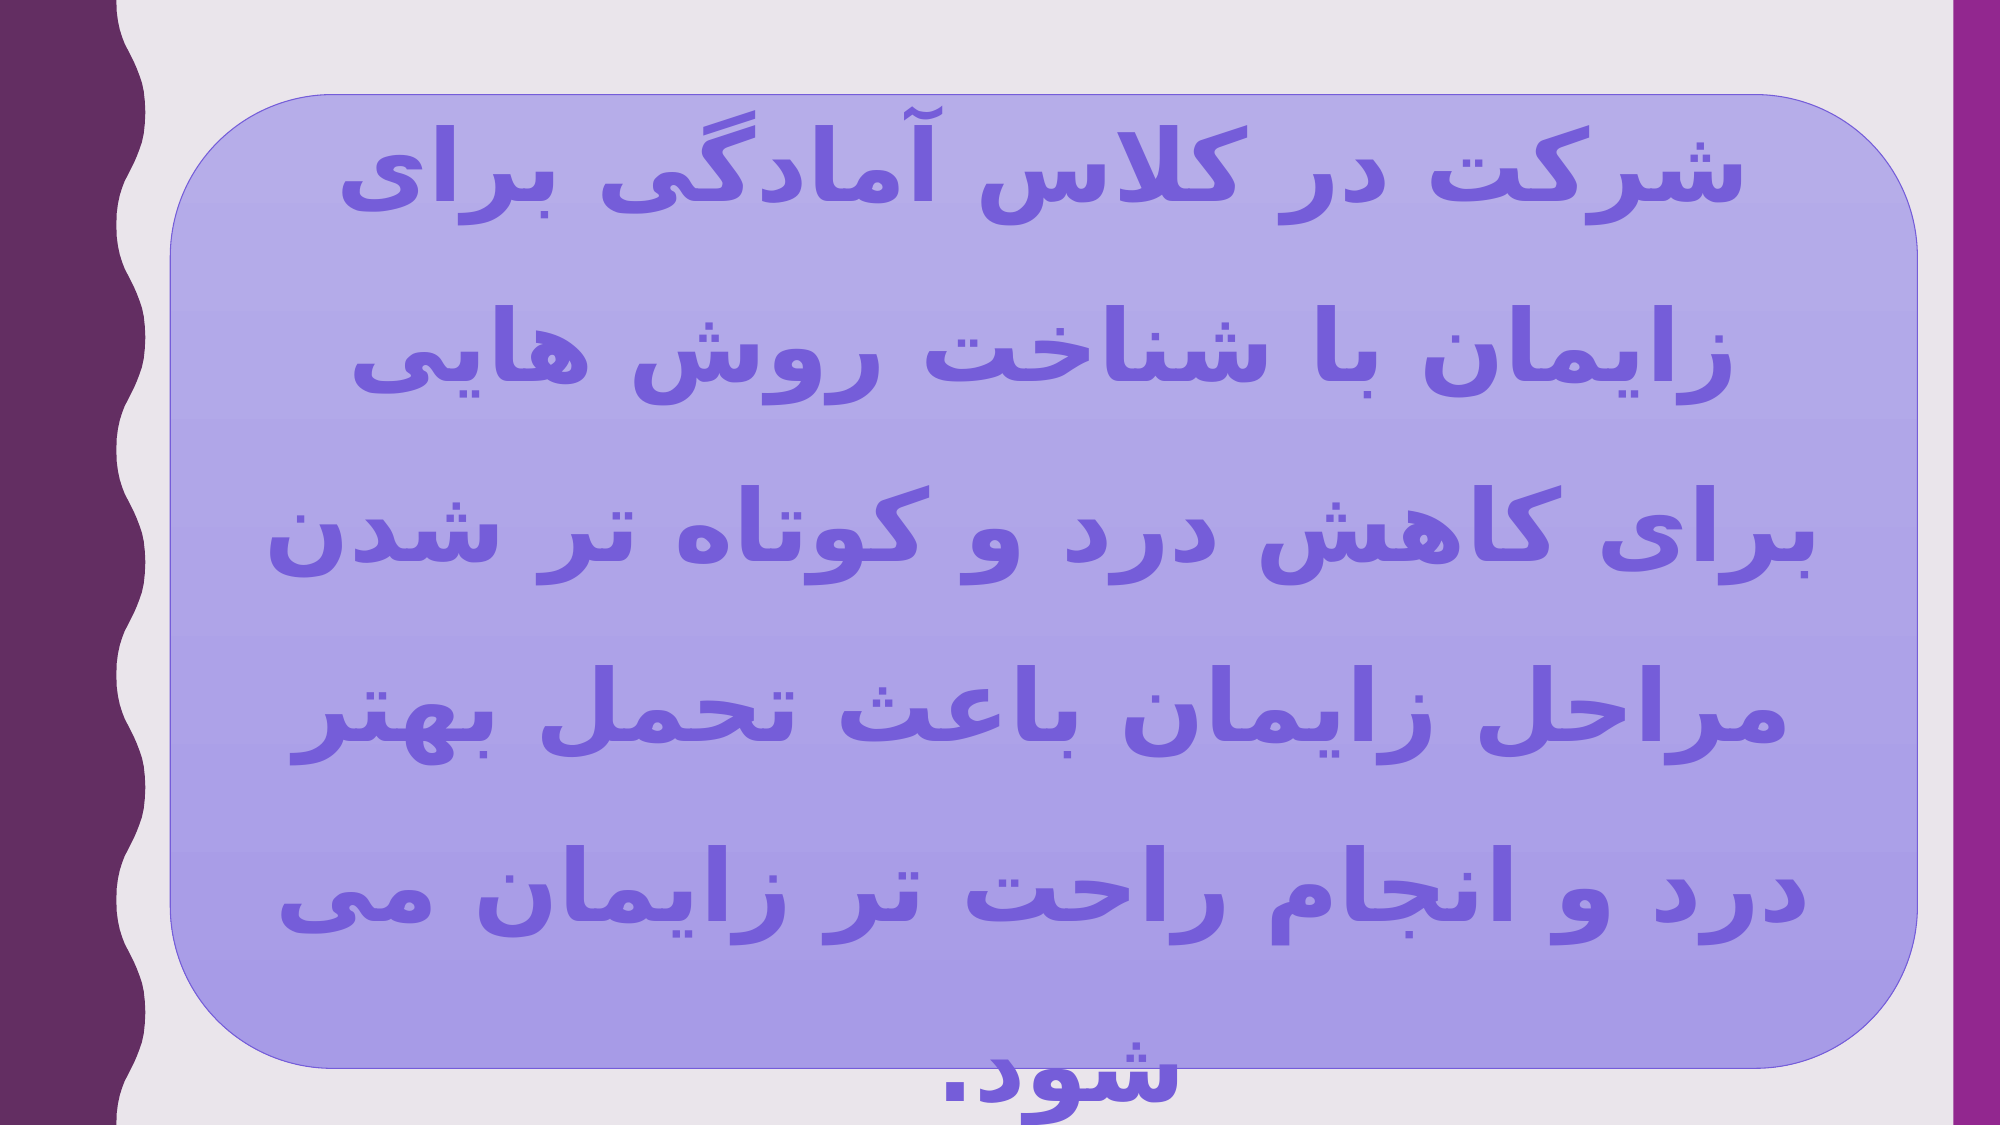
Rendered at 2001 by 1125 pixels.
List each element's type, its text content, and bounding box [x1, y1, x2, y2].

text_box شرکت در کلاس آمادگی برای زایمان با شناخت روش هایی برای کاهش درد و کوتاه تر شدن مراحل زایمان باعث تحمل بهتر درد و انجام راحت تر زایمان می شود. [169, 94, 1918, 1069]
